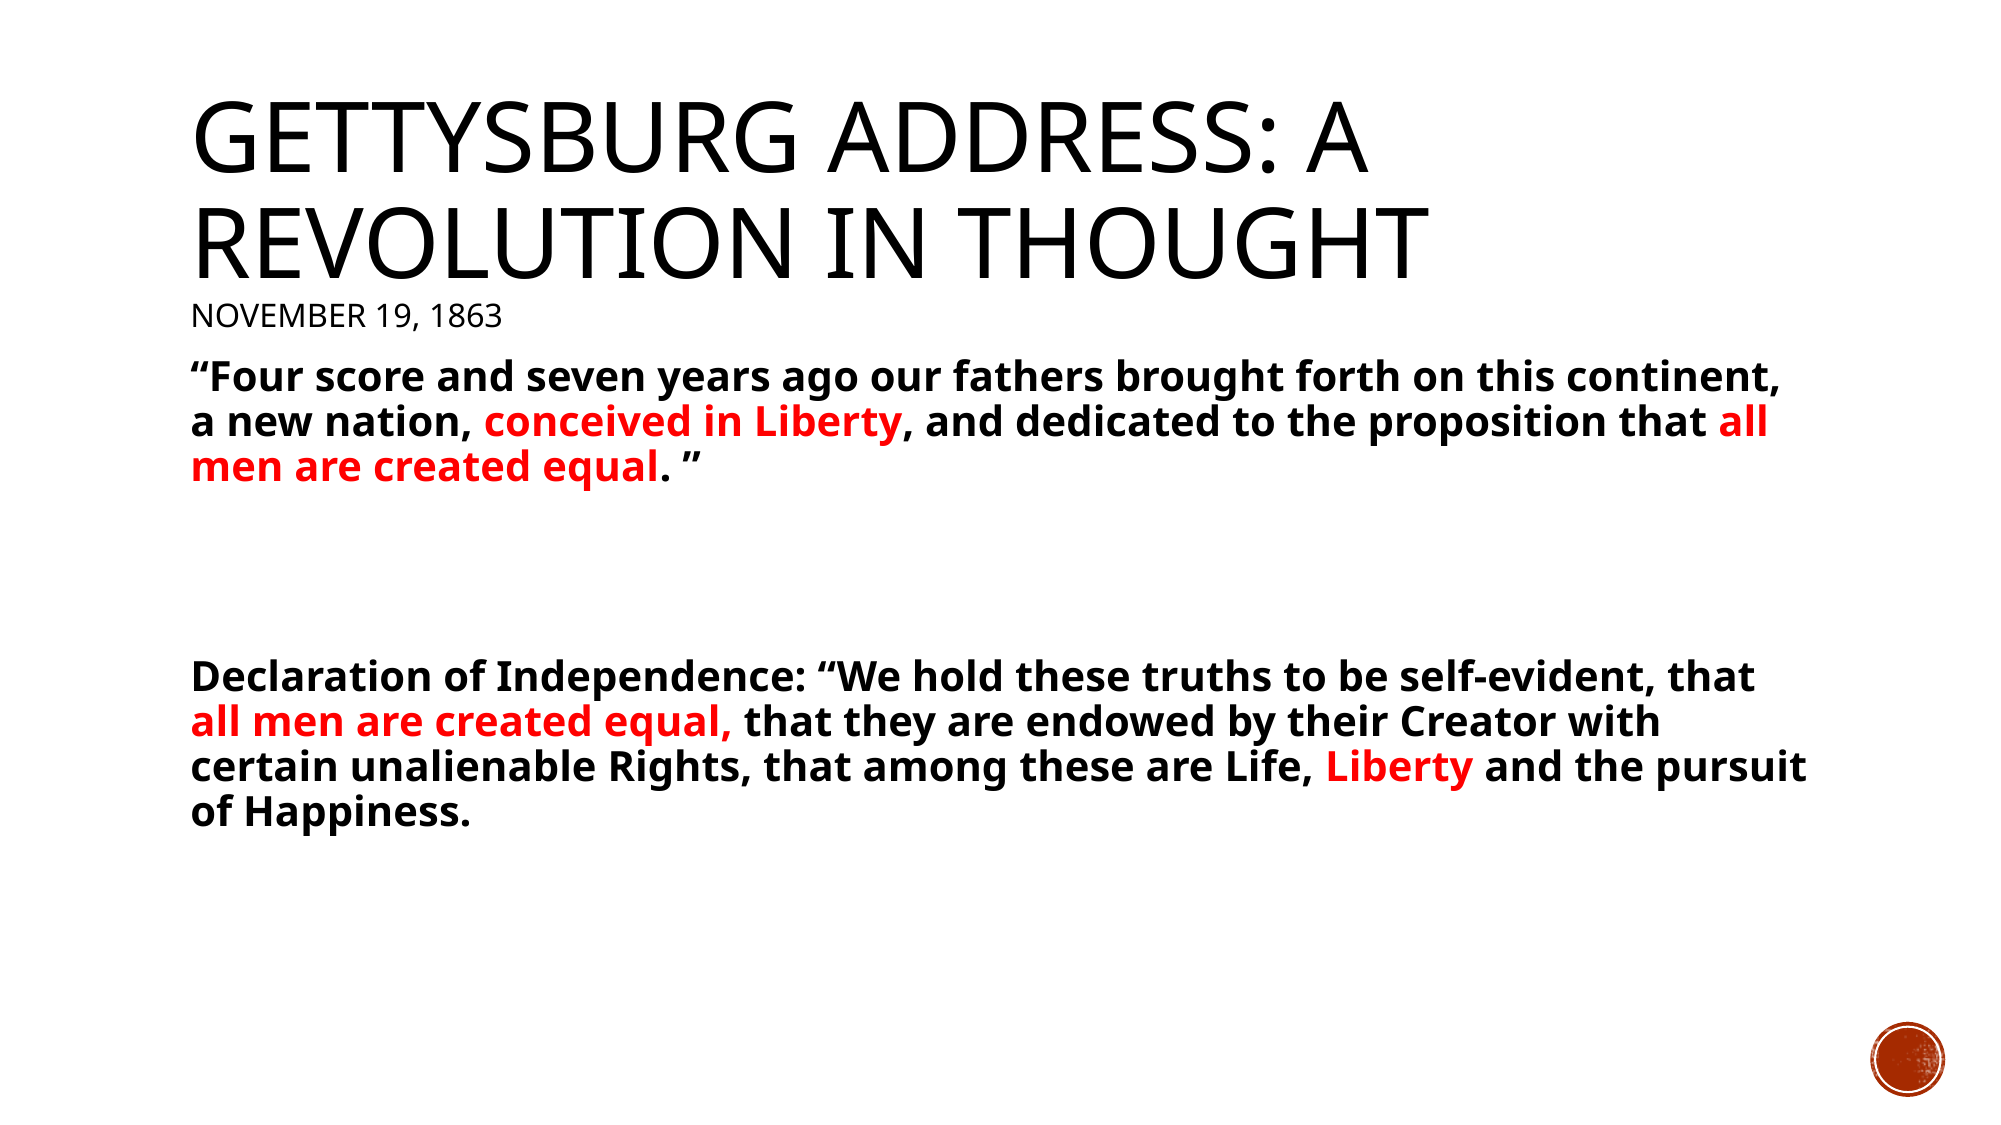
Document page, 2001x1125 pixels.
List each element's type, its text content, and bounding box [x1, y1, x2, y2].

title Gettysburg address: a revolution in thought November 19, 1863 [175, 79, 1826, 344]
list “Four score and seven years ago our fathers brought forth on this continent, a new nation, conceived in Liberty, and dedicated to the proposition that all men are created equal. ” Declaration of Independence: “We hold these truths to be self-evident, that all men are created equal, that they are endowed by their Creator with certain unalienable Rights, that among these are Life, Liberty and the pursuit of Happiness. [175, 348, 1826, 1013]
